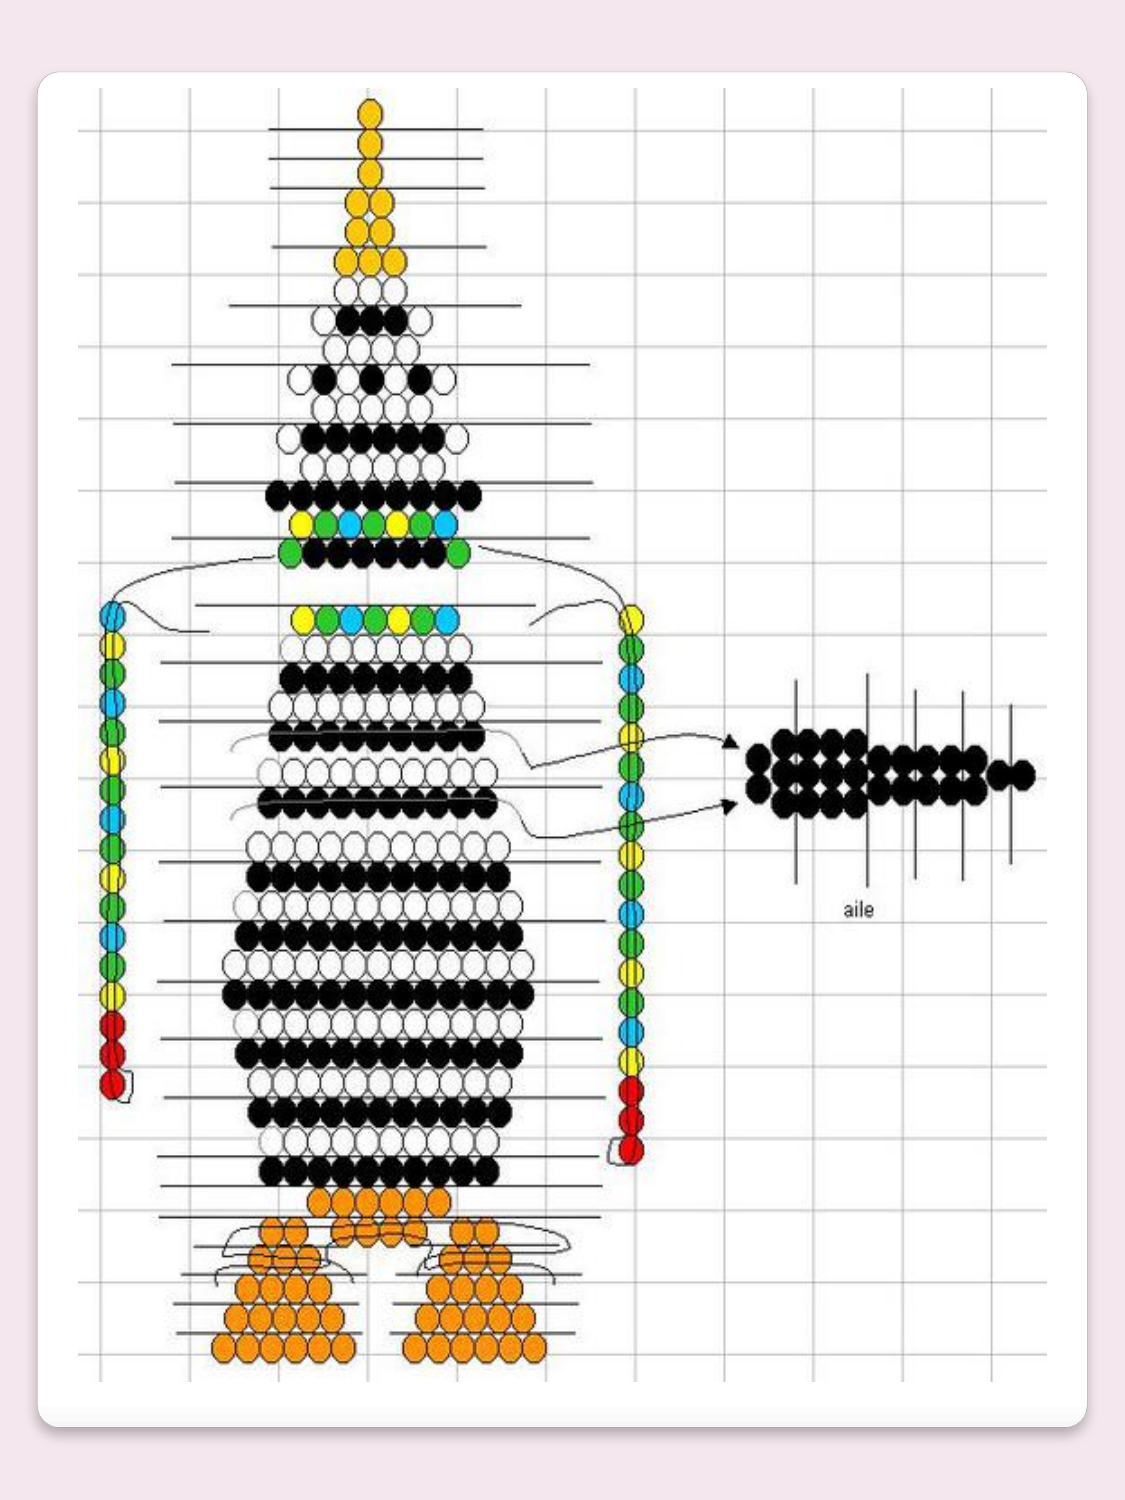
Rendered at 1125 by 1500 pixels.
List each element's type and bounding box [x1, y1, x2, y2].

picture [77, 88, 1047, 1383]
